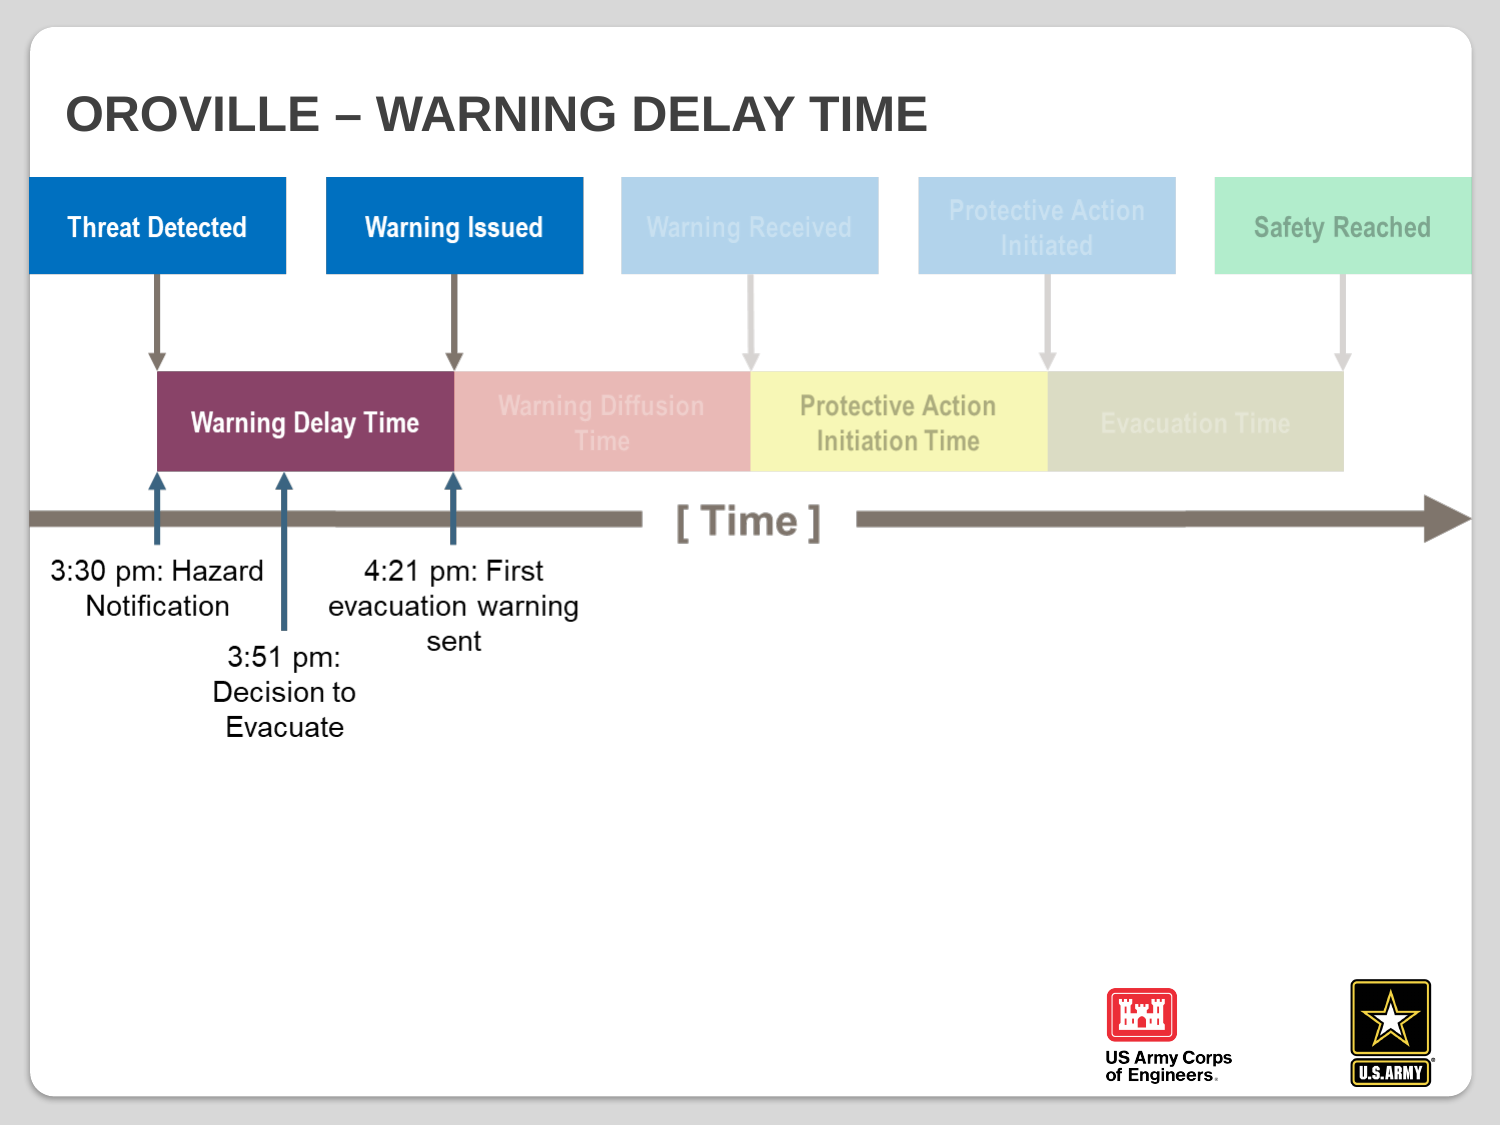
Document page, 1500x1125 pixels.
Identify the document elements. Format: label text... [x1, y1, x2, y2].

picture [1106, 988, 1232, 1084]
picture [1299, 953, 1482, 1113]
picture [28, 177, 1500, 762]
title Oroville – warning delay time [49, 44, 1426, 175]
